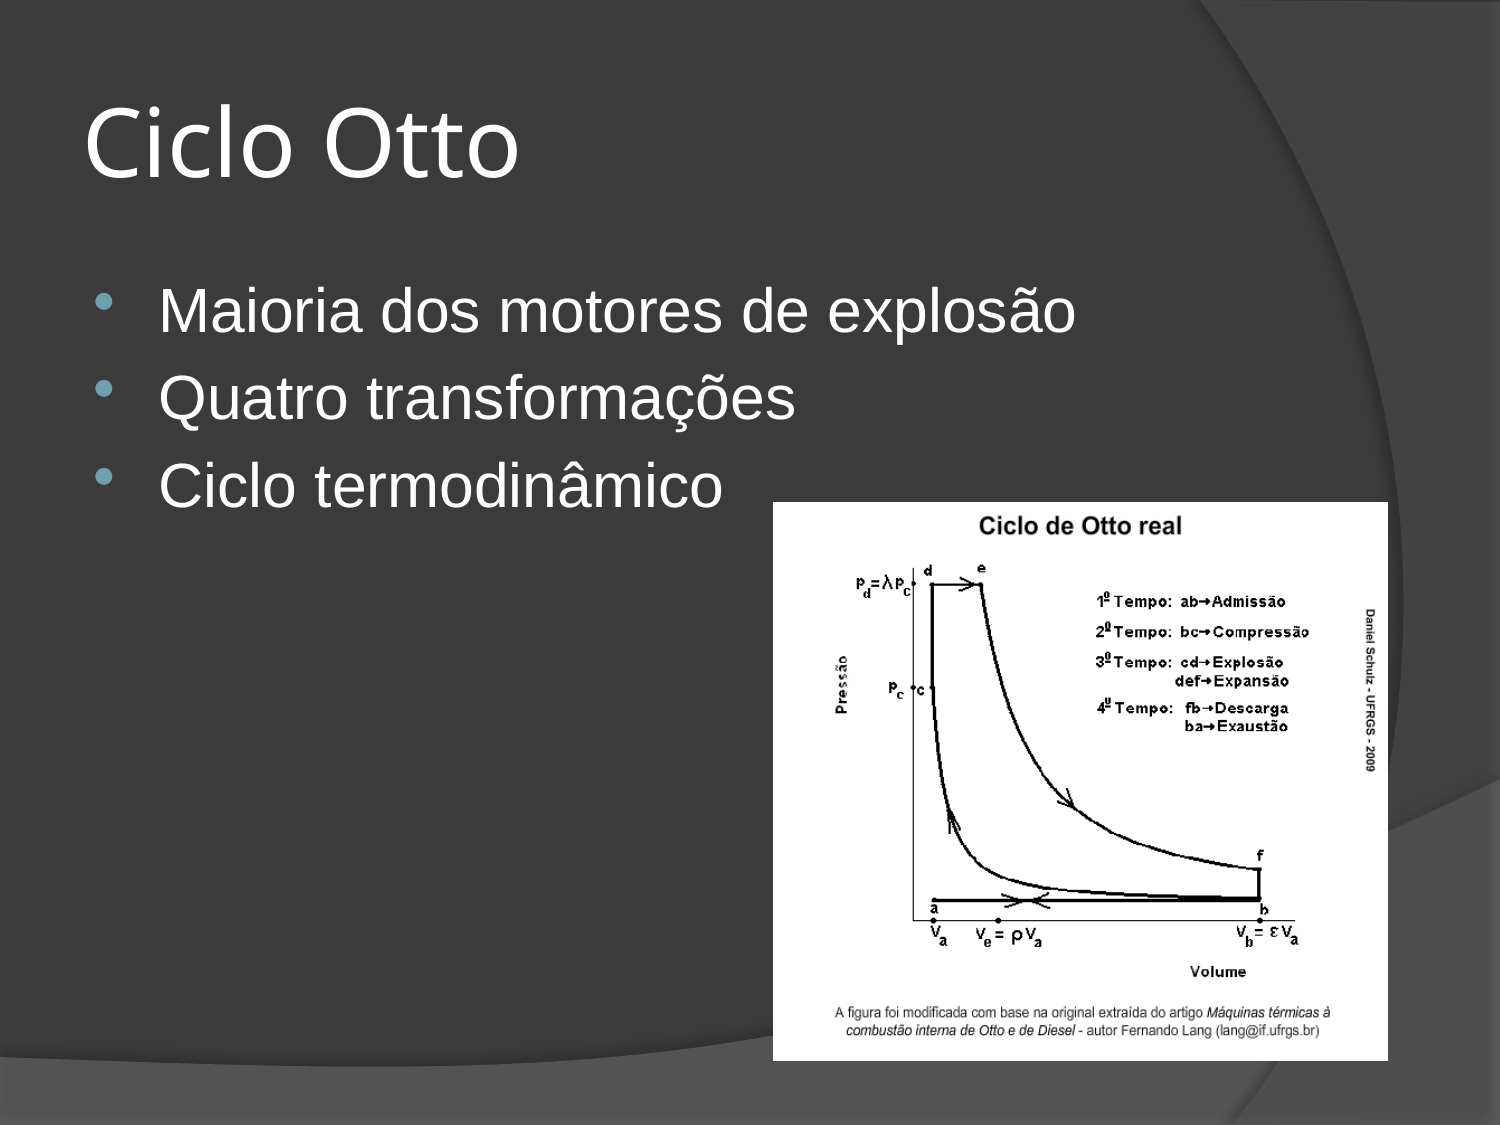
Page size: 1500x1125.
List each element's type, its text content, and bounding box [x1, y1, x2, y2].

list Maioria dos motores de explosão Quatro transformações Ciclo termodinâmico [75, 262, 1300, 1005]
title Ciclo Otto [75, 45, 1300, 233]
picture [773, 502, 1389, 1061]
